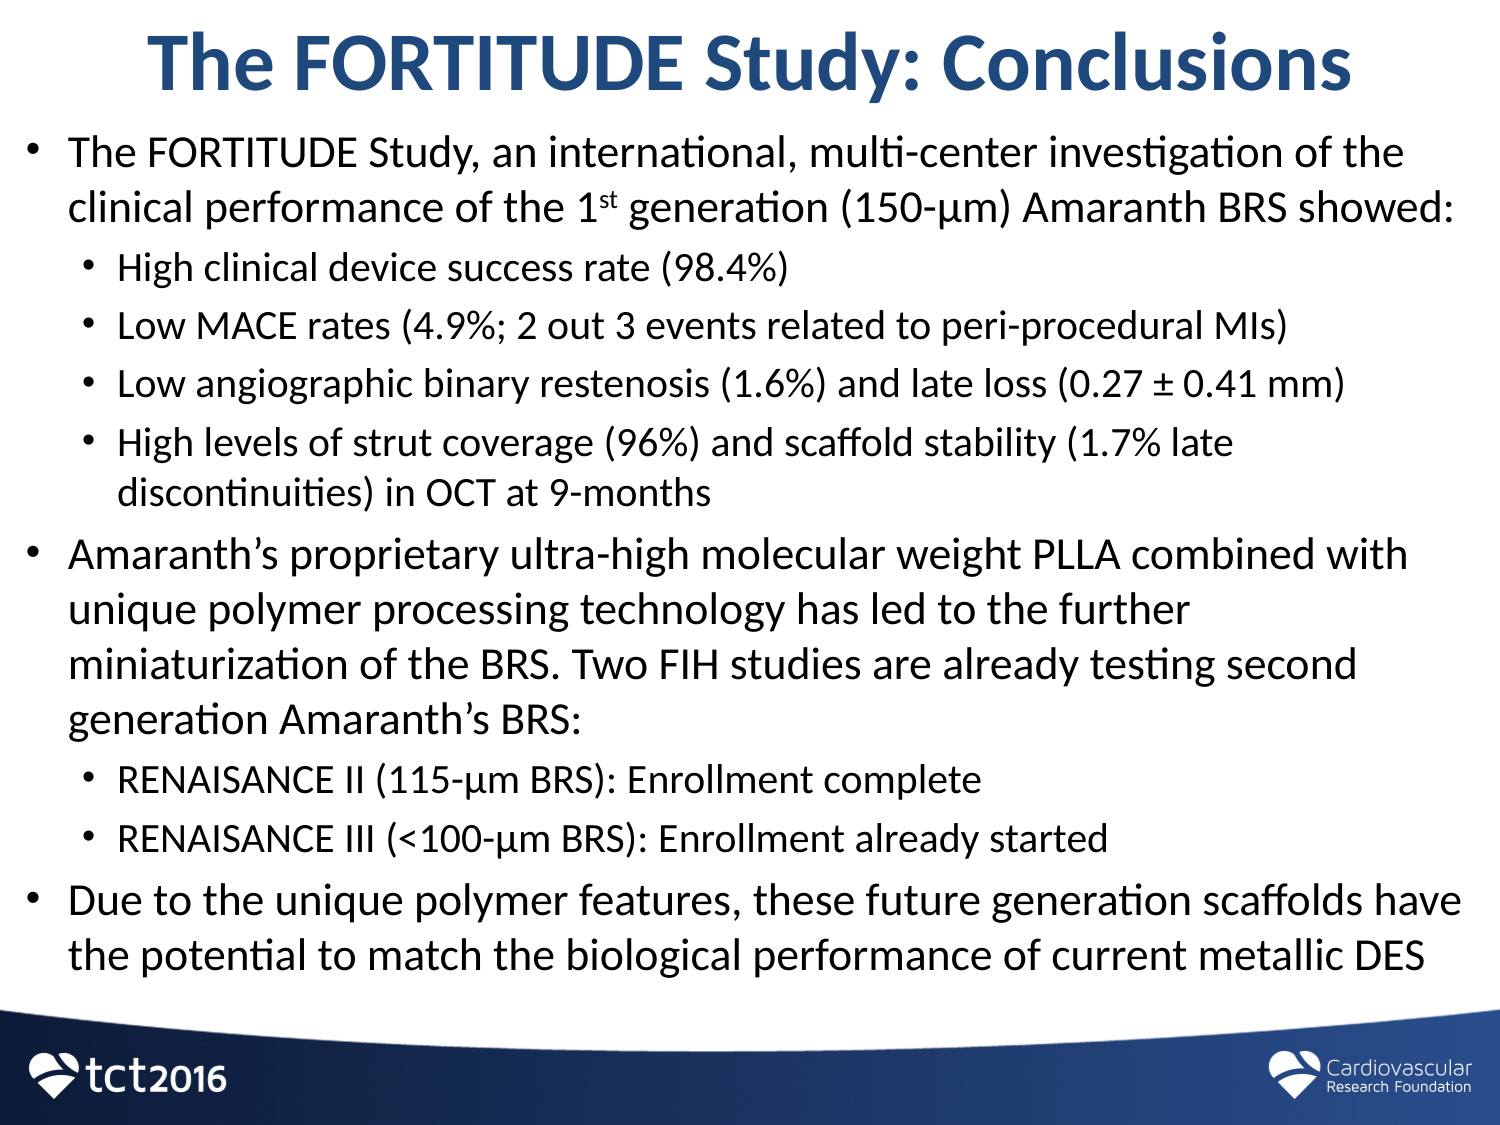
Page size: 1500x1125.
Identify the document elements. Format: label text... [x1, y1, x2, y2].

title The FORTITUDE Study: Conclusions [0, 0, 1500, 114]
picture [0, 114, 1500, 1125]
list The FORTITUDE Study, an international, multi-center investigation of the clinical performance of the 1st generation (150-µm) Amaranth BRS showed: High clinical device success rate (98.4%) Low MACE rates (4.9%; 2 out 3 events related to peri-procedural MIs) Low angiographic binary restenosis (1.6%) and late loss (0.27 ± 0.41 mm) High levels of strut coverage (96%) and scaffold stability (1.7% late discontinuities) in OCT at 9-months Amaranth’s proprietary ultra-high molecular weight PLLA combined with unique polymer processing technology has led to the further miniaturization of the BRS. Two FIH studies are already testing second generation Amaranth’s BRS: RENAISANCE II (115-µm BRS): Enrollment complete RENAISANCE III (<100-µm BRS): Enrollment already started Due to the unique polymer features, these future generation scaffolds have the potential to match the biological performance of current metallic DES [10, 113, 1490, 857]
